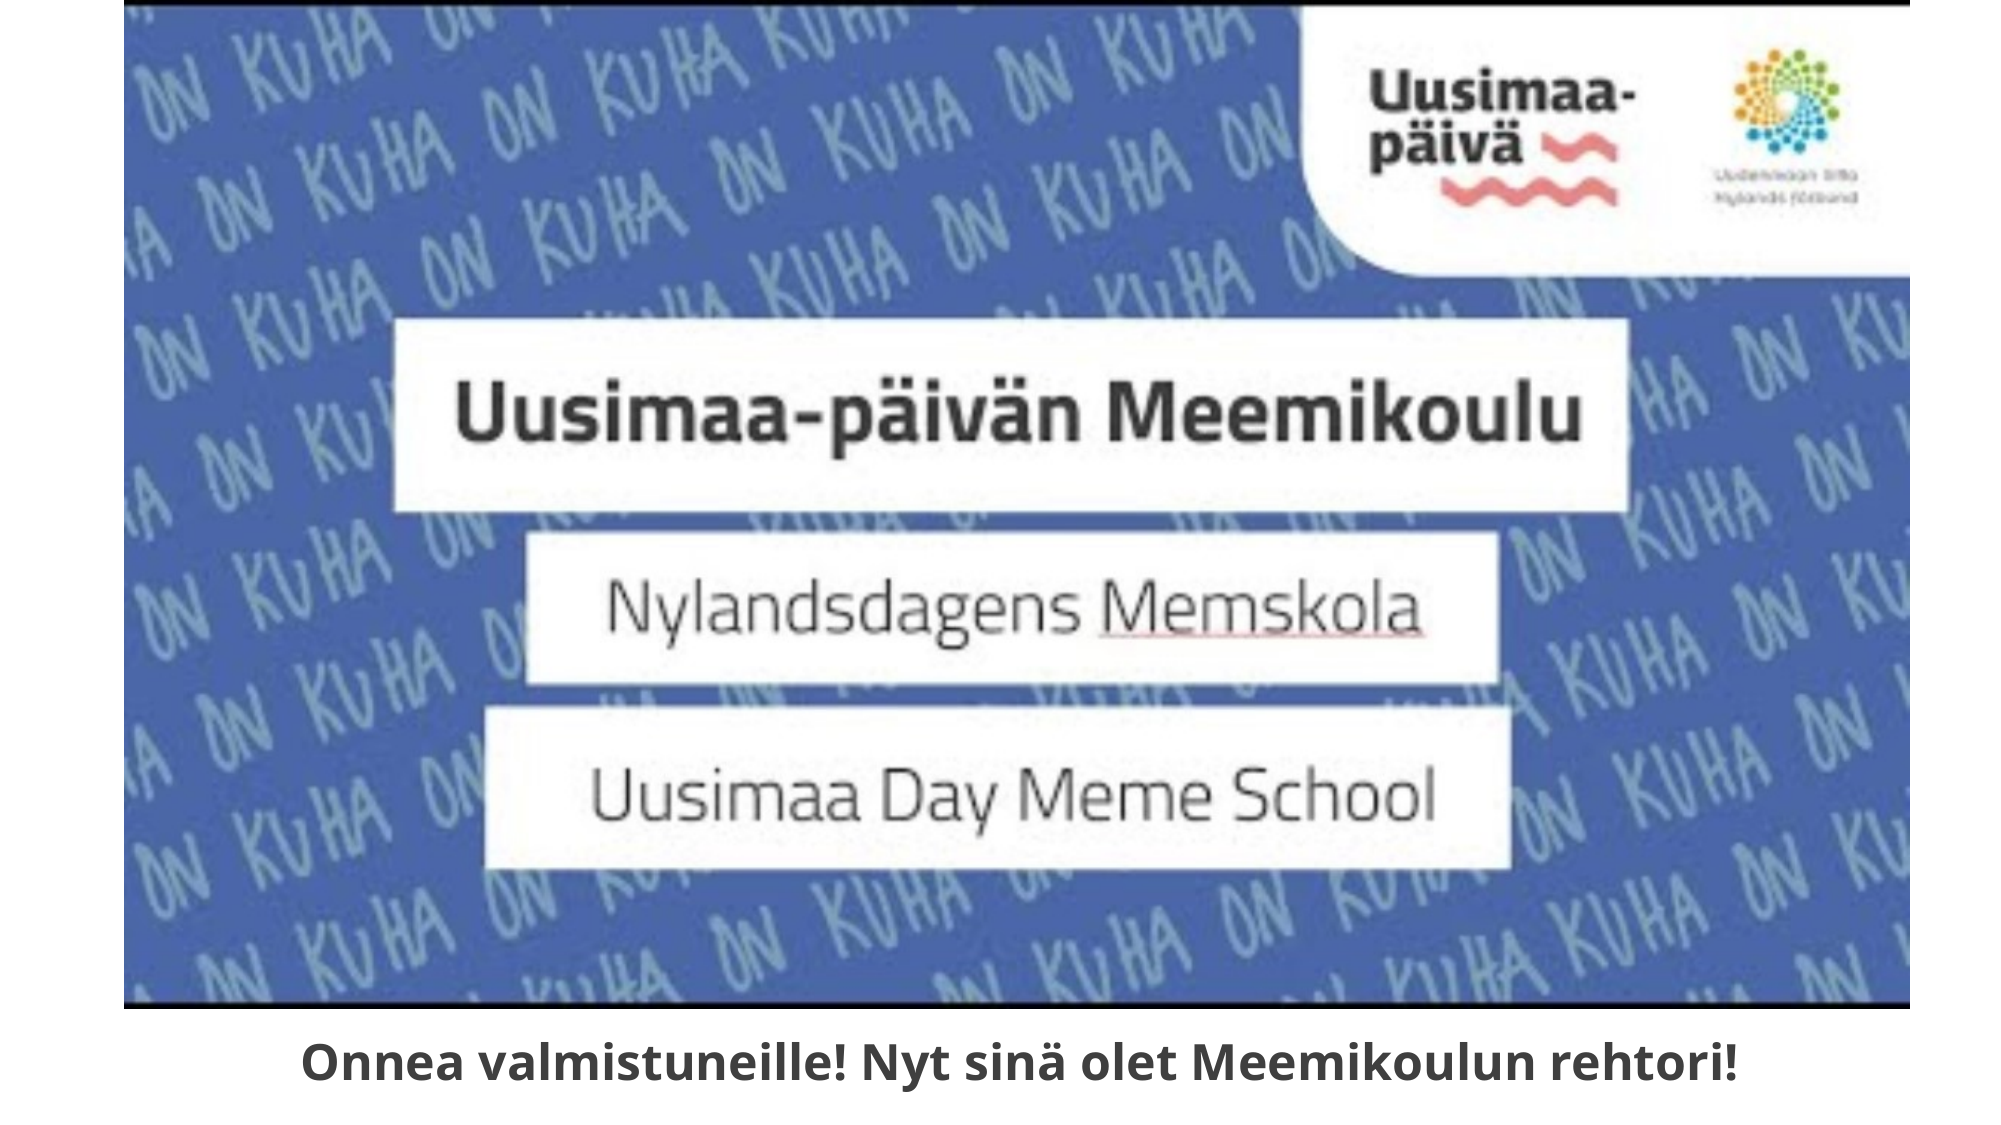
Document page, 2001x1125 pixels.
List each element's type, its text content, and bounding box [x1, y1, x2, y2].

title Onnea valmistuneille! Nyt sinä olet Meemikoulun rehtori! [140, 1019, 1900, 1110]
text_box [123, 0, 1911, 1011]
